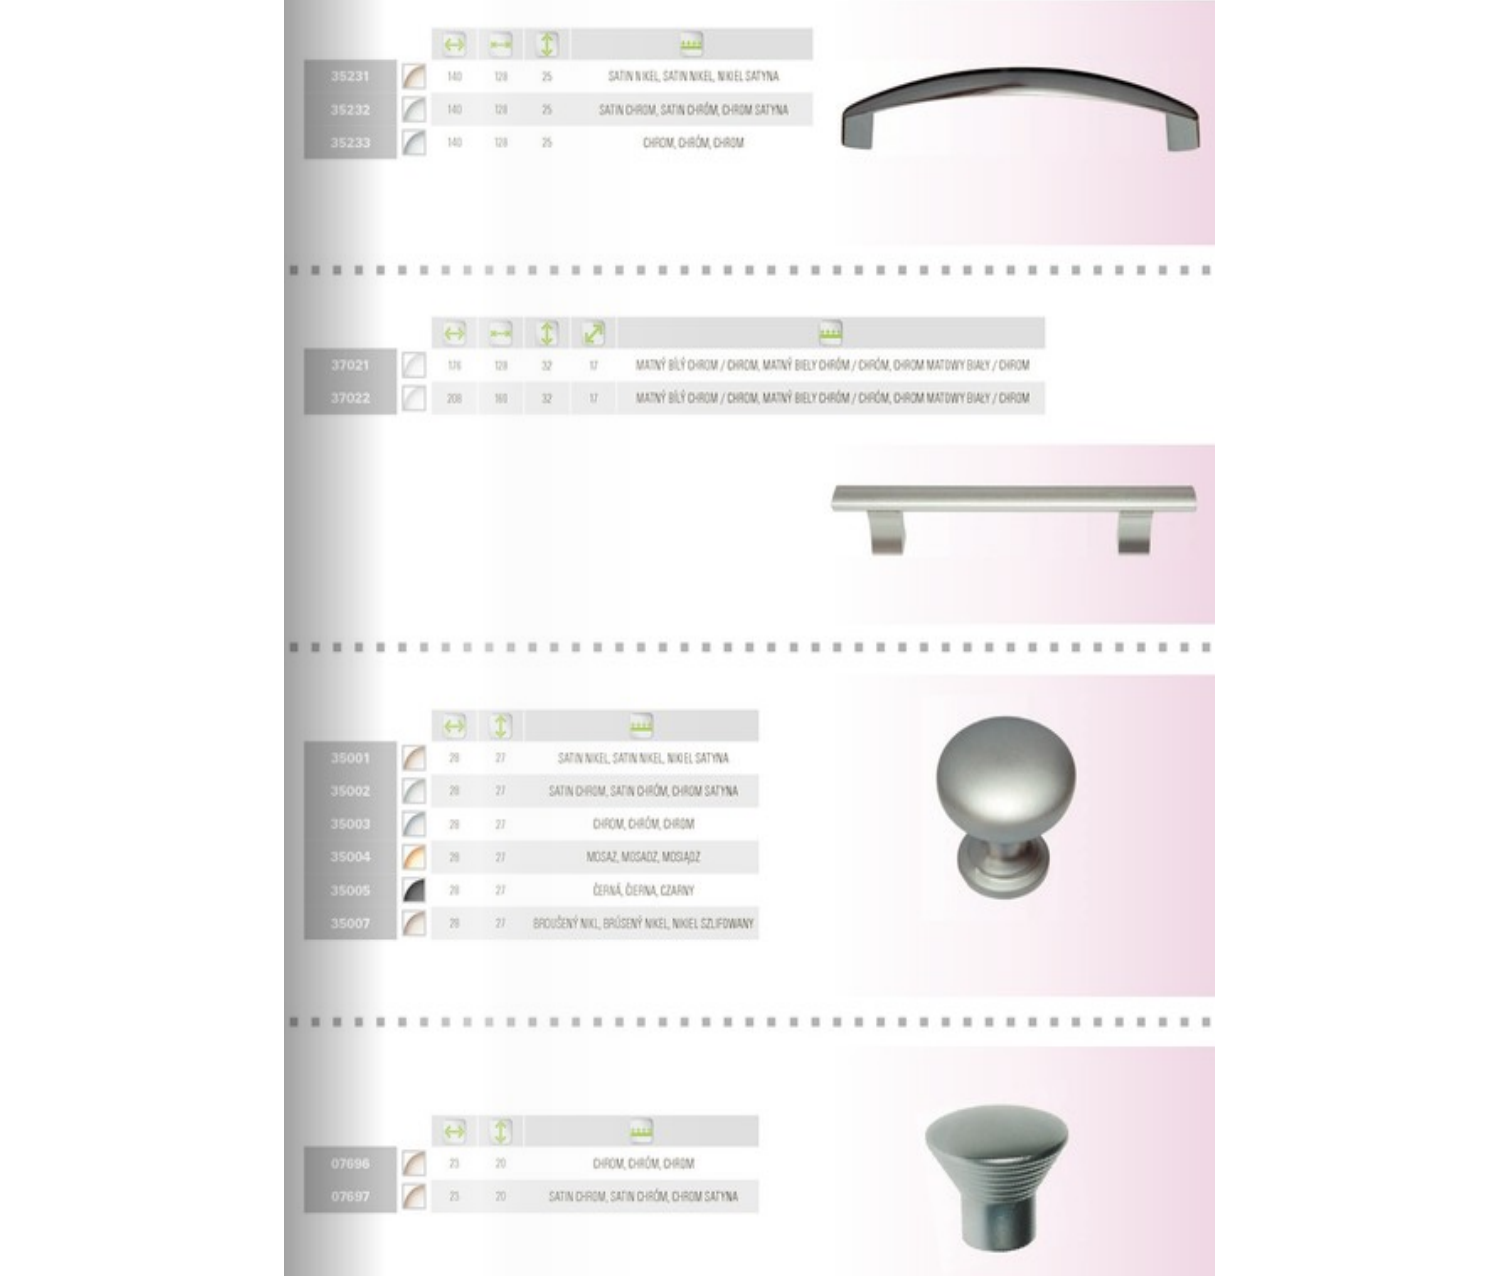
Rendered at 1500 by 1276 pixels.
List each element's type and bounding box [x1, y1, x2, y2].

picture [284, 0, 1216, 1276]
